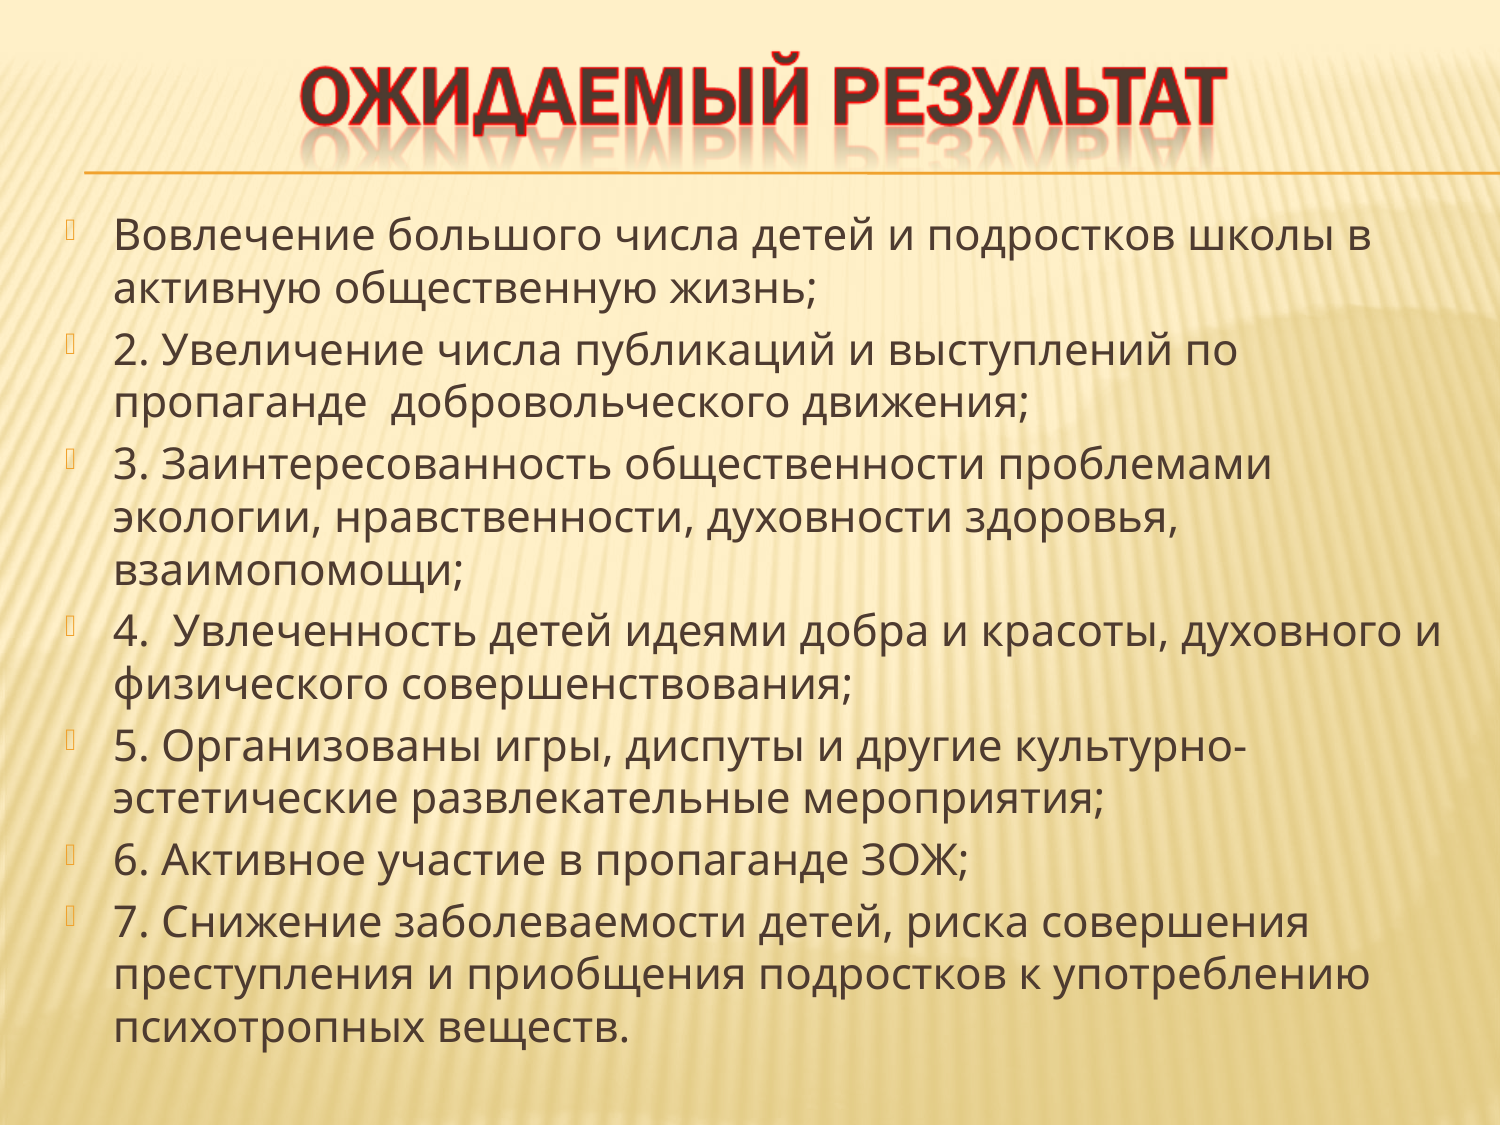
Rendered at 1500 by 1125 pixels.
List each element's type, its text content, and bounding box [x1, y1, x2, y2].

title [48, 17, 1477, 227]
list Вовлечение большого числа детей и подростков школы в активную общественную жизнь; 2. Увеличение числа публикаций и выступлений по пропаганде добровольческого движения; 3. Заинтересованность общественности проблемами экологии, нравственности, духовности здоровья, взаимопомощи; 4. Увлеченность детей идеями добра и красоты, духовного и физического совершенствования; 5. Организованы игры, диспуты и другие культурно-эстетические развлекательные мероприятия; 6. Активное участие в пропаганде ЗОЖ; 7. Снижение заболеваемости детей, риска совершения преступления и приобщения подростков к употреблению психотропных веществ. [49, 243, 1476, 1067]
